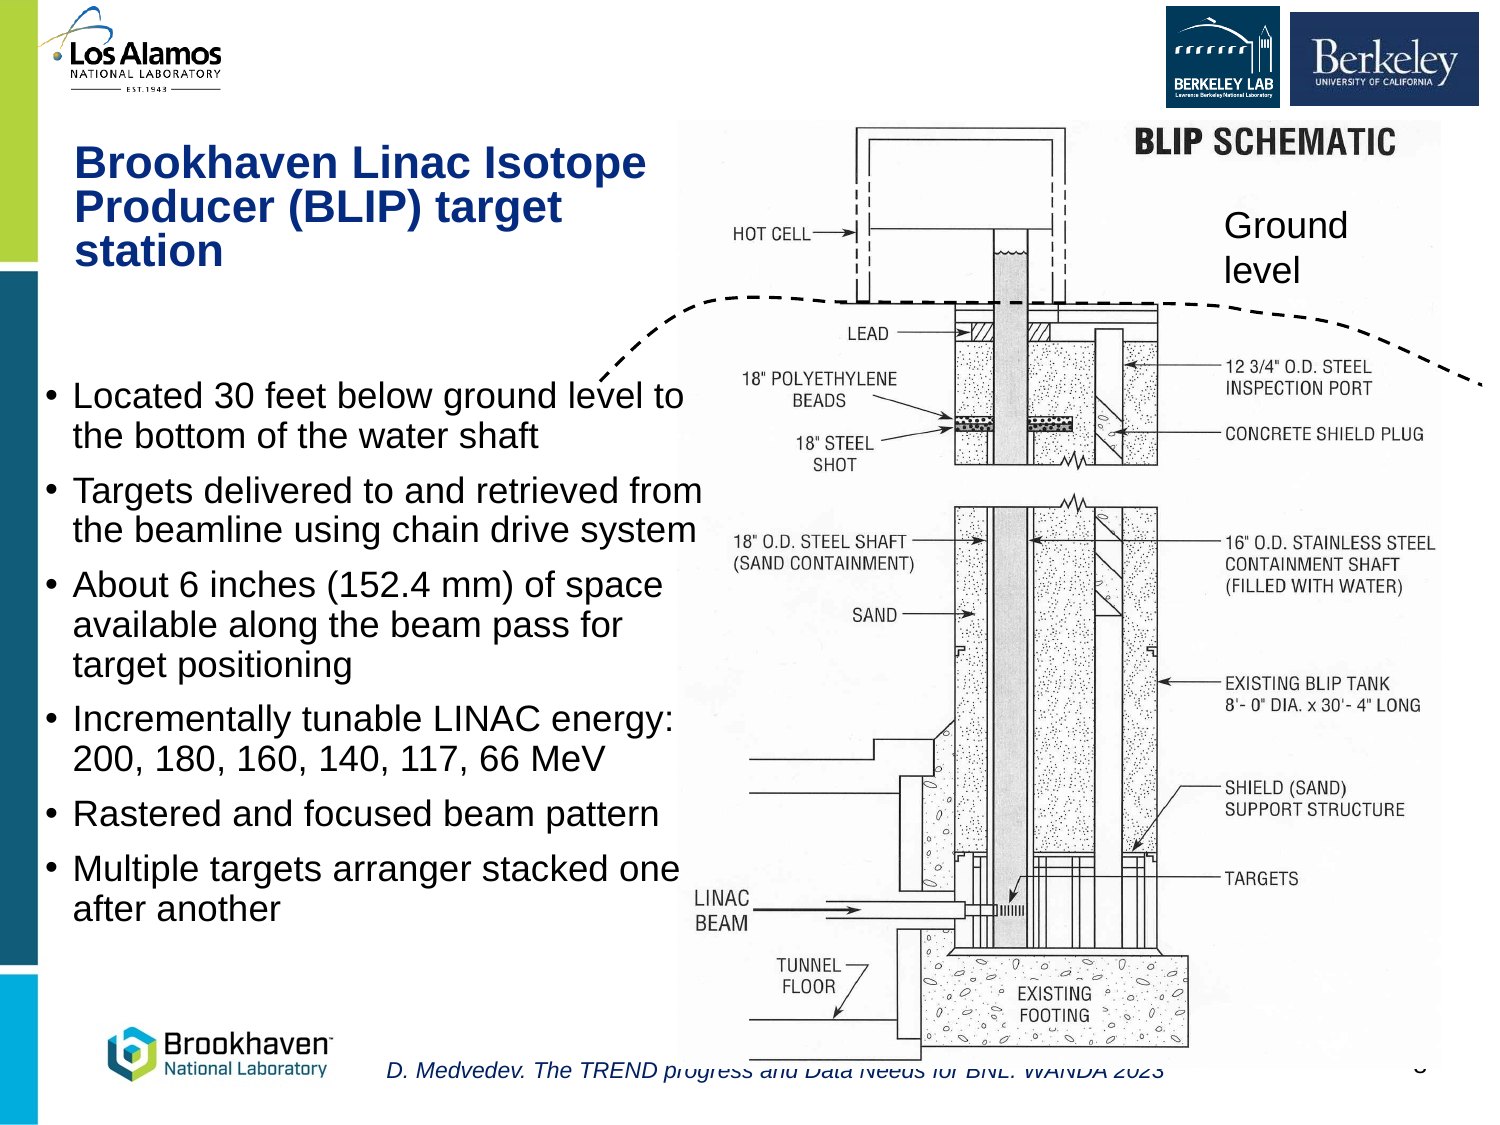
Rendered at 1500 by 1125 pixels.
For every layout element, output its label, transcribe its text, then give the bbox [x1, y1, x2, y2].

list Located 30 feet below ground level to the bottom of the water shaft Targets delivered to and retrieved from the beamline using chain drive system About 6 inches (152.4 mm) of space available along the beam pass for target positioning Incrementally tunable LINAC energy: 200, 180, 160, 140, 117, 66 MeV Rastered and focused beam pattern Multiple targets arranger stacked one after another [30, 369, 677, 973]
picture [0, 0, 1500, 1125]
text_box Brookhaven Linac Isotope Producer (BLIP) target station [59, 209, 677, 283]
text_box [610, 313, 677, 369]
text_box [1441, 367, 1482, 385]
